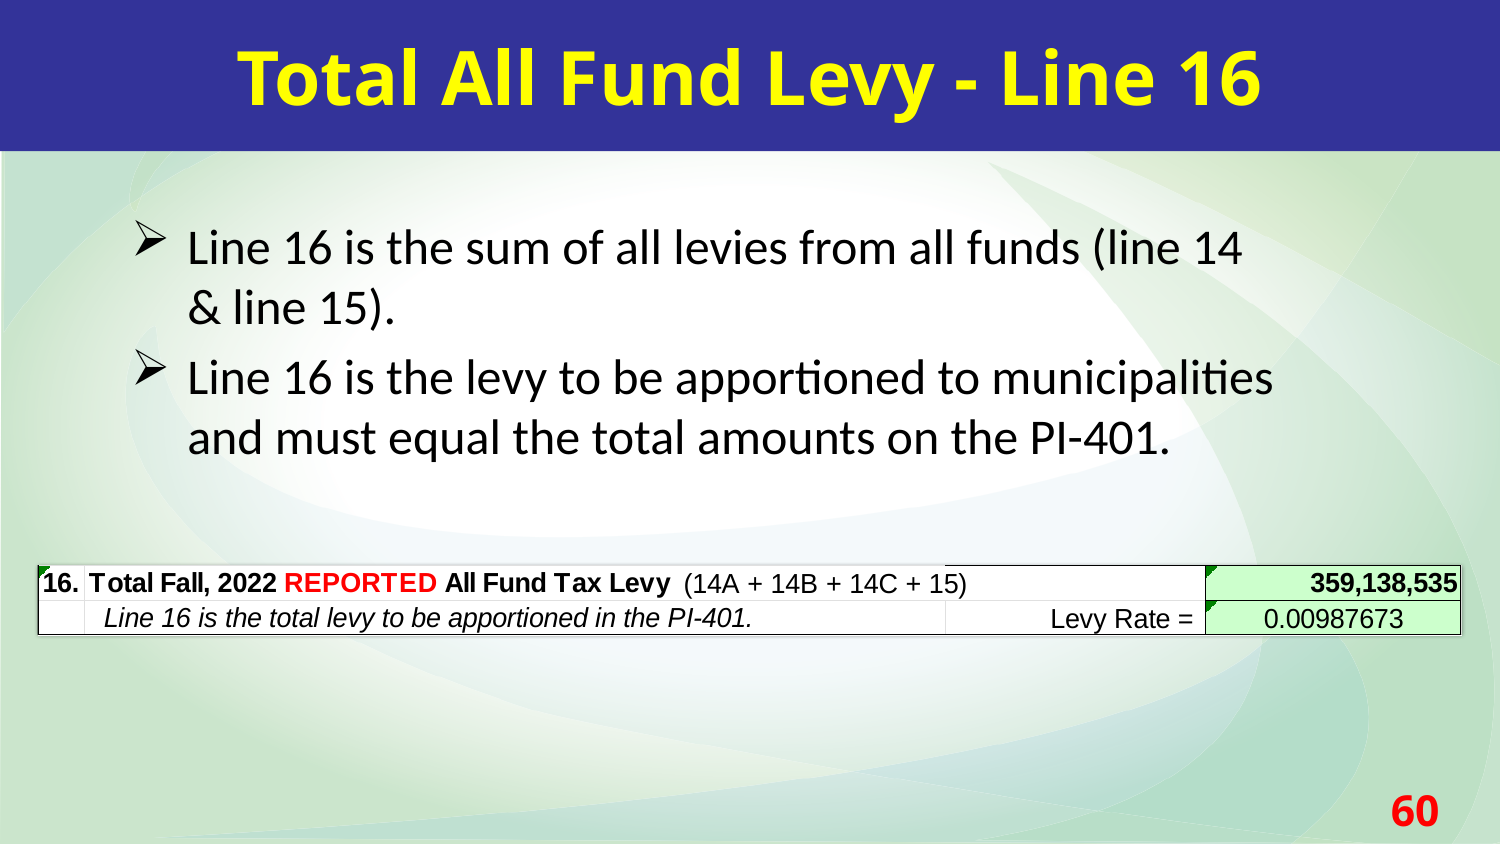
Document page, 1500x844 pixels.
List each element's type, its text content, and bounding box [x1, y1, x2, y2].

list Total All Fund Levy - Line 16 [0, 0, 1500, 152]
text_box Line 16 is the sum of all levies from all funds (line 14 & line 15). Line 16 is the levy to be apportioned to municipalities and must equal the total amounts on the PI-401. [116, 207, 1299, 472]
picture [37, 565, 1463, 637]
